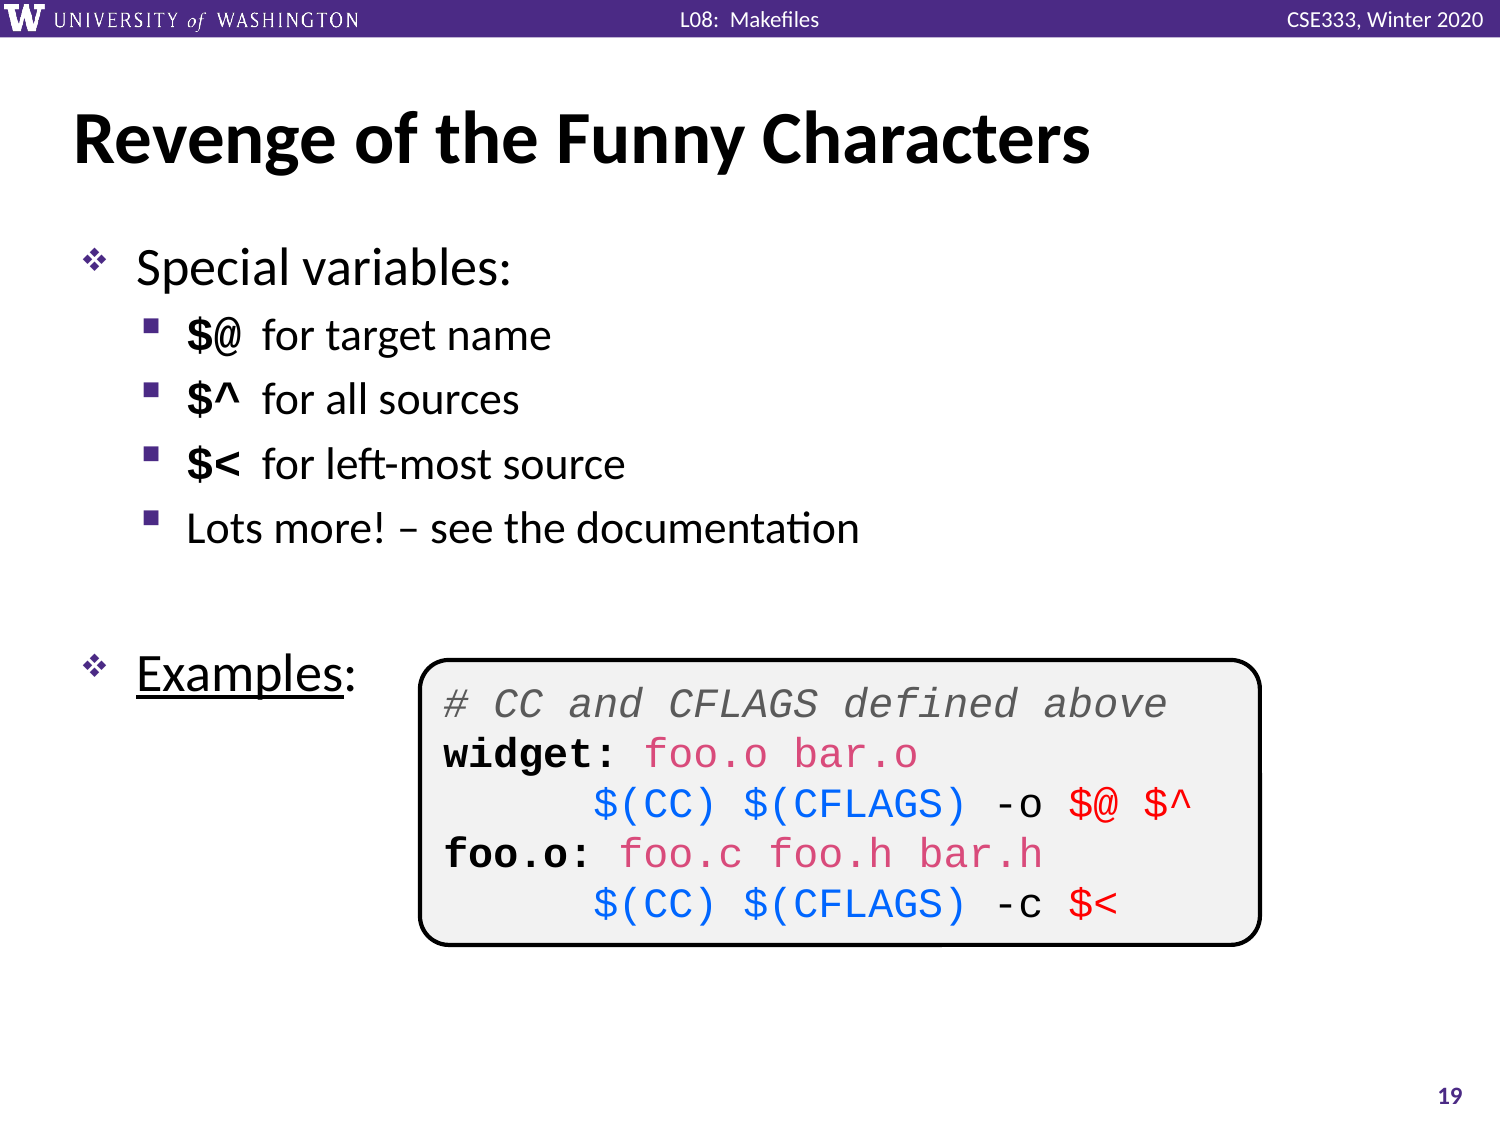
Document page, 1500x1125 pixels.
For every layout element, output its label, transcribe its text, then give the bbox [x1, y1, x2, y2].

title Revenge of the Funny Characters [58, 71, 1438, 197]
text_box # CC and CFLAGS defined above widget: foo.o bar.o $(CC) $(CFLAGS) -o $@ $^ foo.o: foo.c foo.h bar.h $(CC) $(CFLAGS) -c $< [419, 659, 1260, 945]
list Special variables: $@ for target name $^ for all sources $< for left-most source Lots more! – see the documentation Examples: [64, 223, 1438, 1040]
picture [4, 4, 358, 32]
slide_number 19 [1400, 1065, 1500, 1125]
